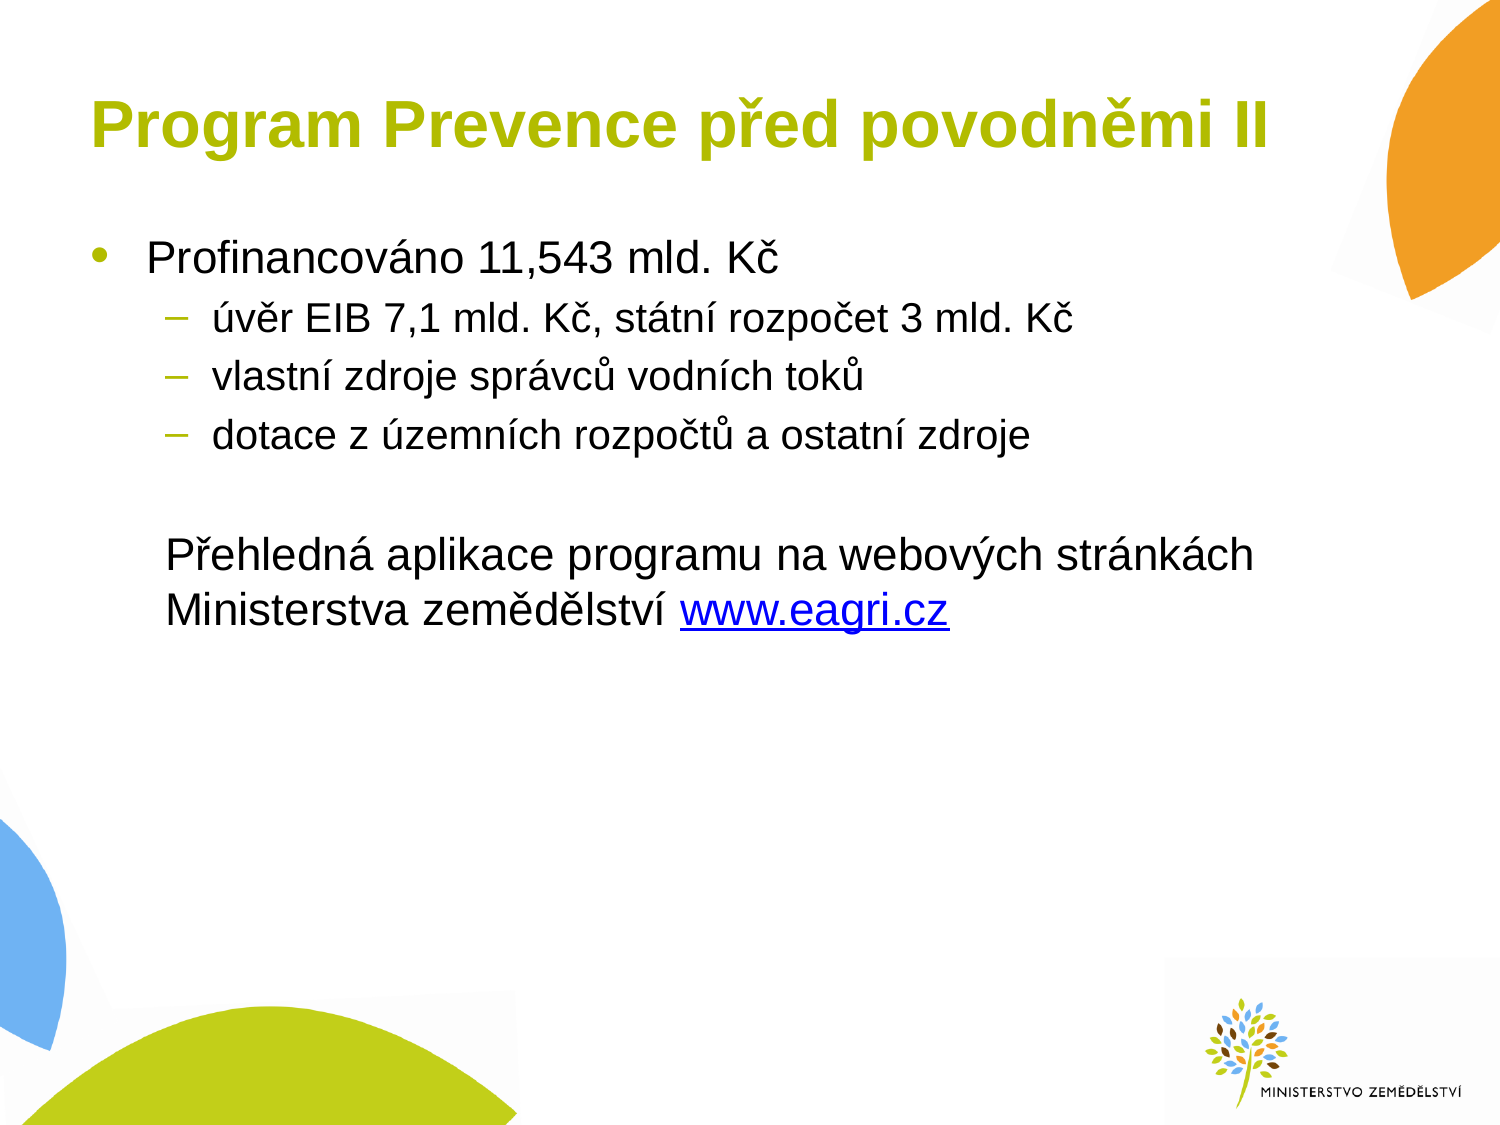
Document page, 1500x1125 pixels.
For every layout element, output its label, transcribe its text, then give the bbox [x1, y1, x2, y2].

list Profinancováno 11,543 mld. Kč úvěr EIB 7,1 mld. Kč, státní rozpočet 3 mld. Kč vlastní zdroje správců vodních toků dotace z územních rozpočtů a ostatní zdroje Přehledná aplikace programu na webových stránkách Ministerstva zemědělství www.eagri.cz [75, 219, 1425, 1000]
picture [0, 0, 1500, 1125]
title Program Prevence před povodněmi II [75, 45, 1425, 197]
